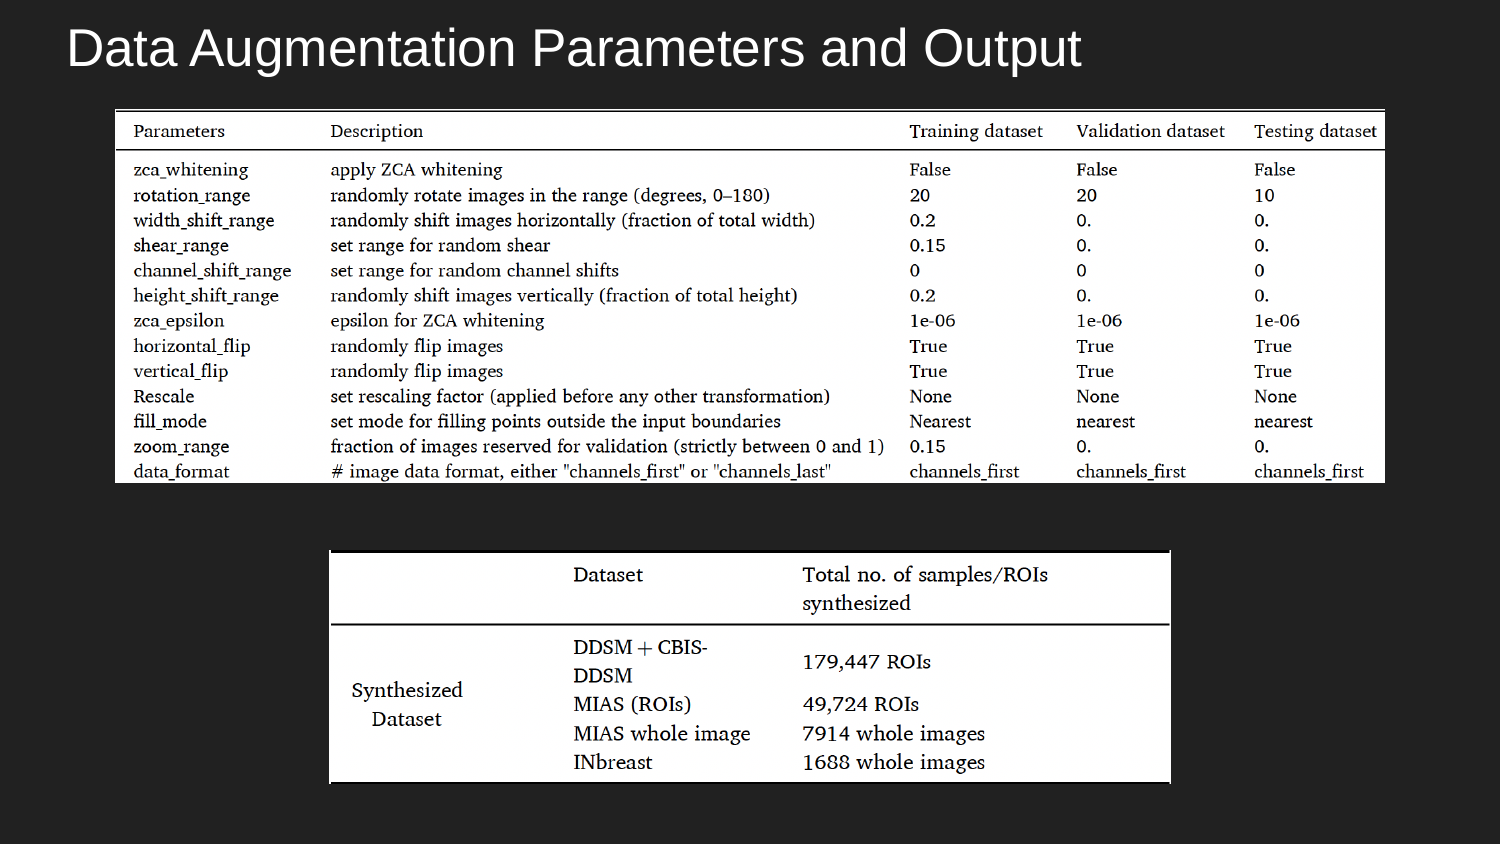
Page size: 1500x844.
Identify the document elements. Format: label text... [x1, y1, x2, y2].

picture [329, 550, 1171, 784]
title Data Augmentation Parameters and Output [51, 0, 1449, 92]
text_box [115, 109, 1385, 483]
